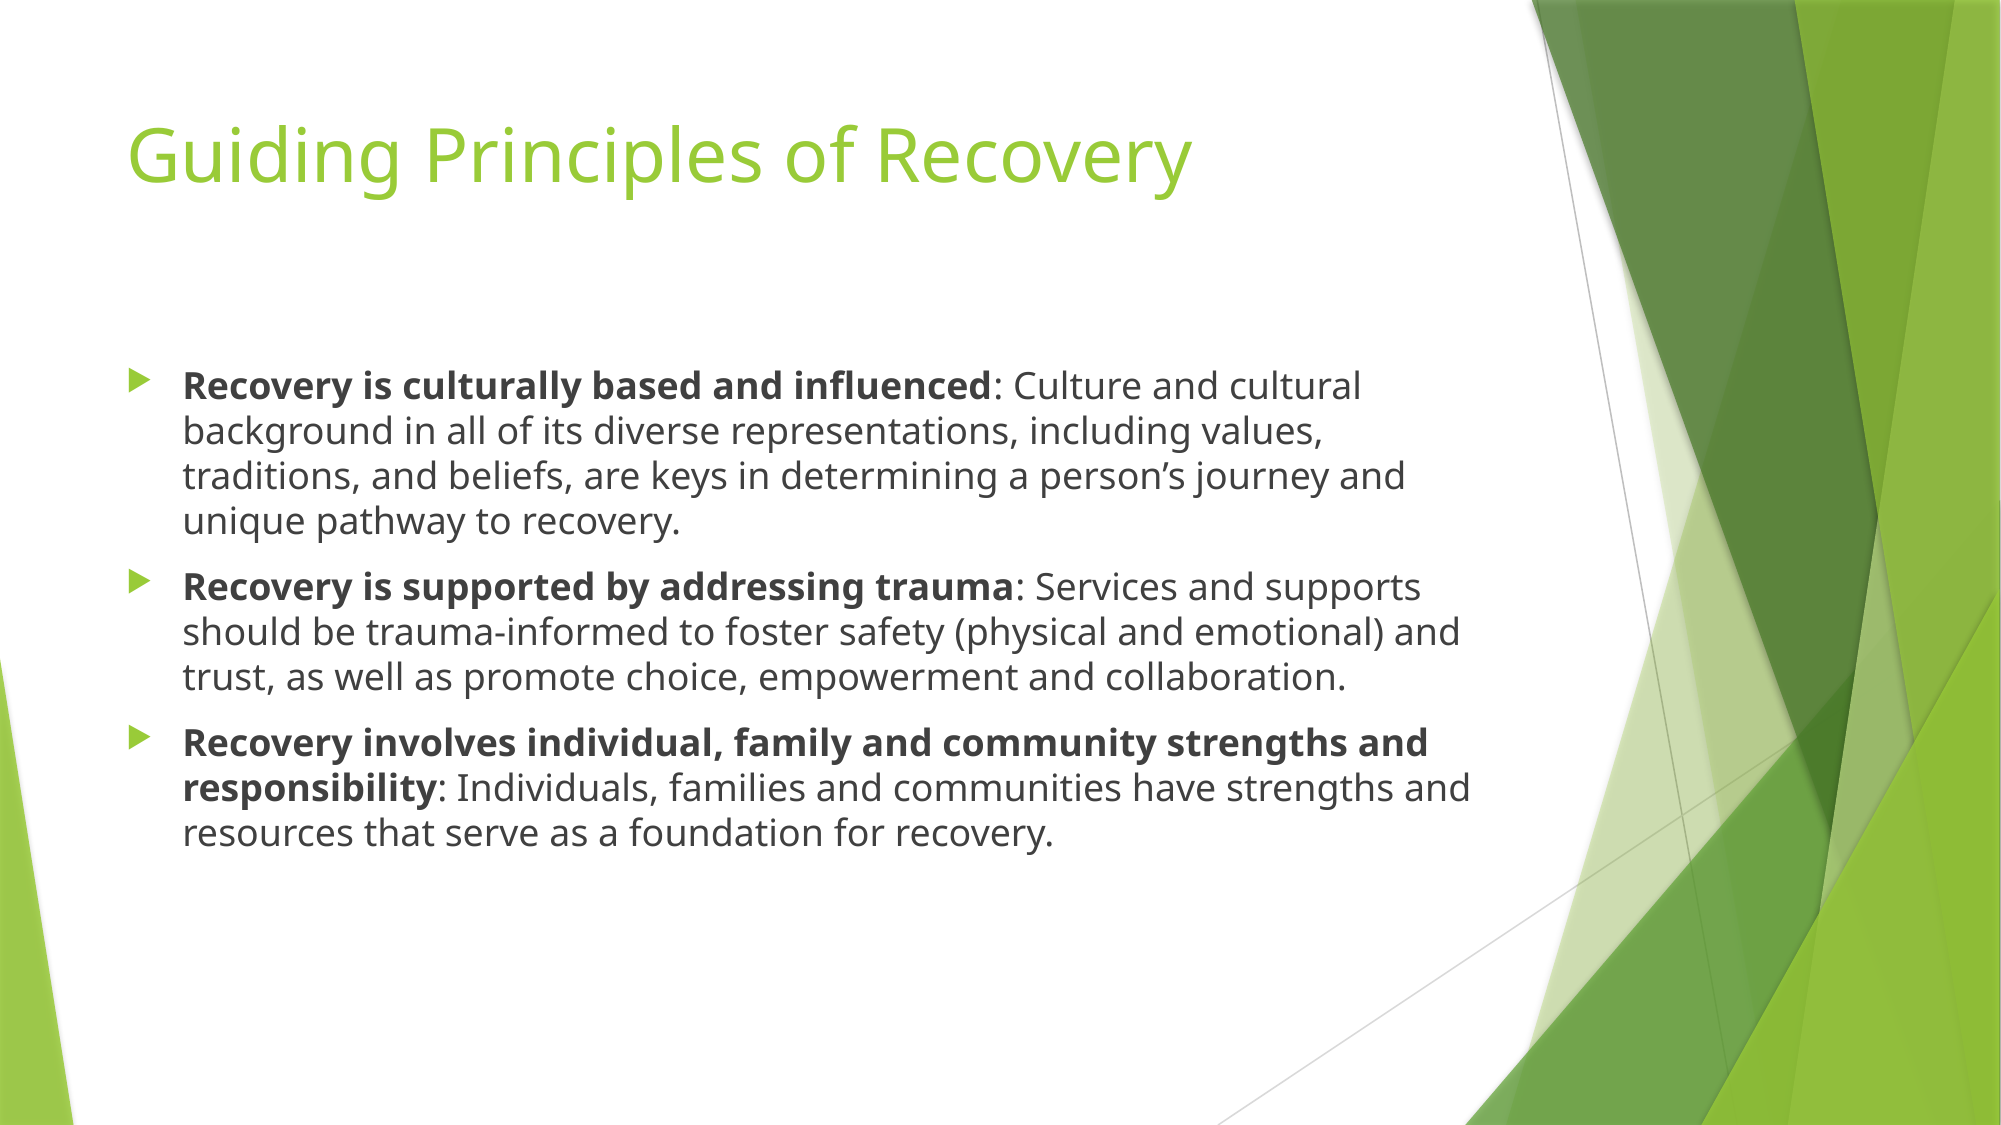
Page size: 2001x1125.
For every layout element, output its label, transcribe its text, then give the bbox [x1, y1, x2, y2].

title Guiding Principles of Recovery [111, 99, 1522, 317]
list Recovery is culturally based and influenced: Culture and cultural background in all of its diverse representations, including values, traditions, and beliefs, are keys in determining a person’s journey and unique pathway to recovery. Recovery is supported by addressing trauma: Services and supports should be trauma-informed to foster safety (physical and emotional) and trust, as well as promote choice, empowerment and collaboration. Recovery involves individual, family and community strengths and responsibility: Individuals, families and communities have strengths and resources that serve as a foundation for recovery. [111, 354, 1522, 992]
